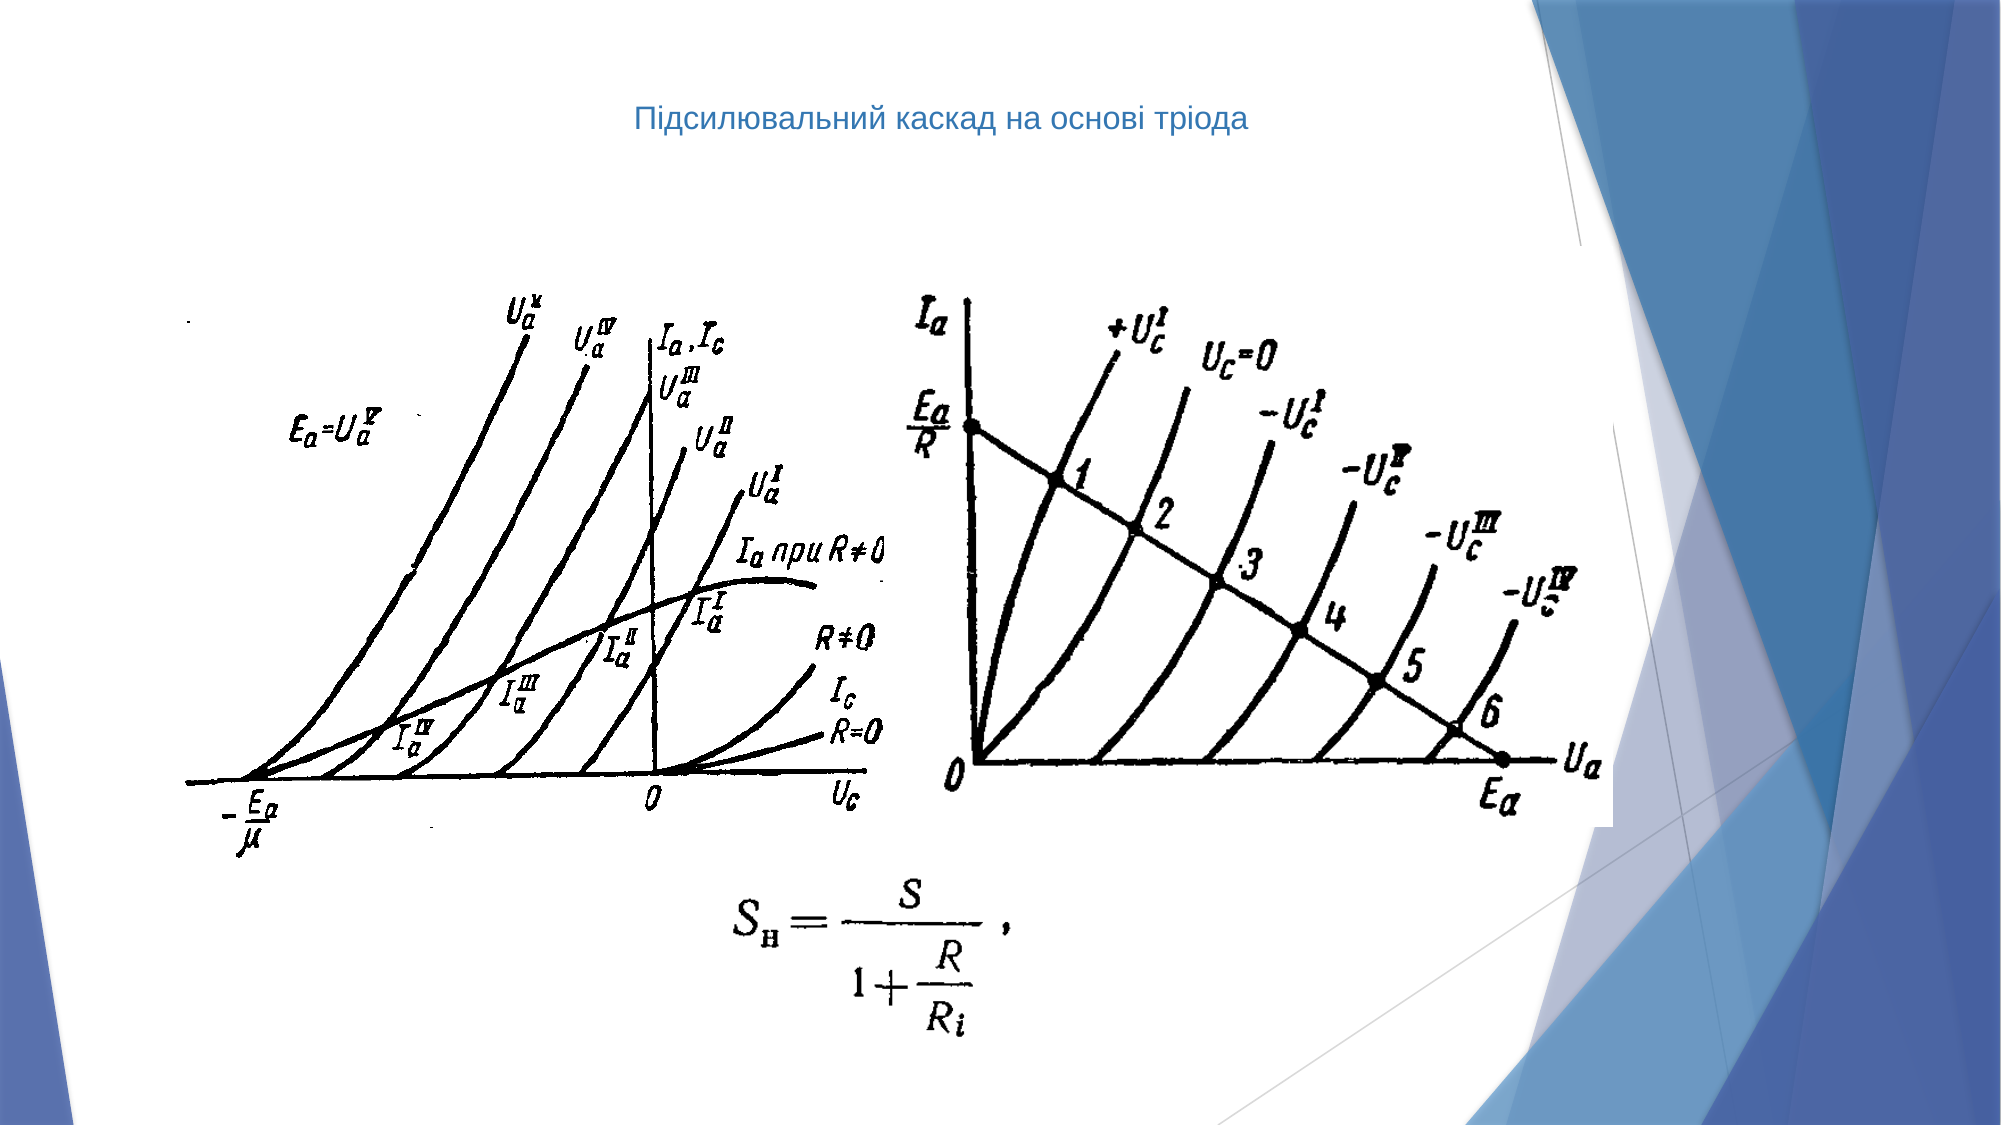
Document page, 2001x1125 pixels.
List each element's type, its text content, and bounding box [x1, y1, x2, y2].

picture [167, 245, 1614, 1049]
title Підсилювальний каскад на основі тріода [270, 89, 1613, 262]
